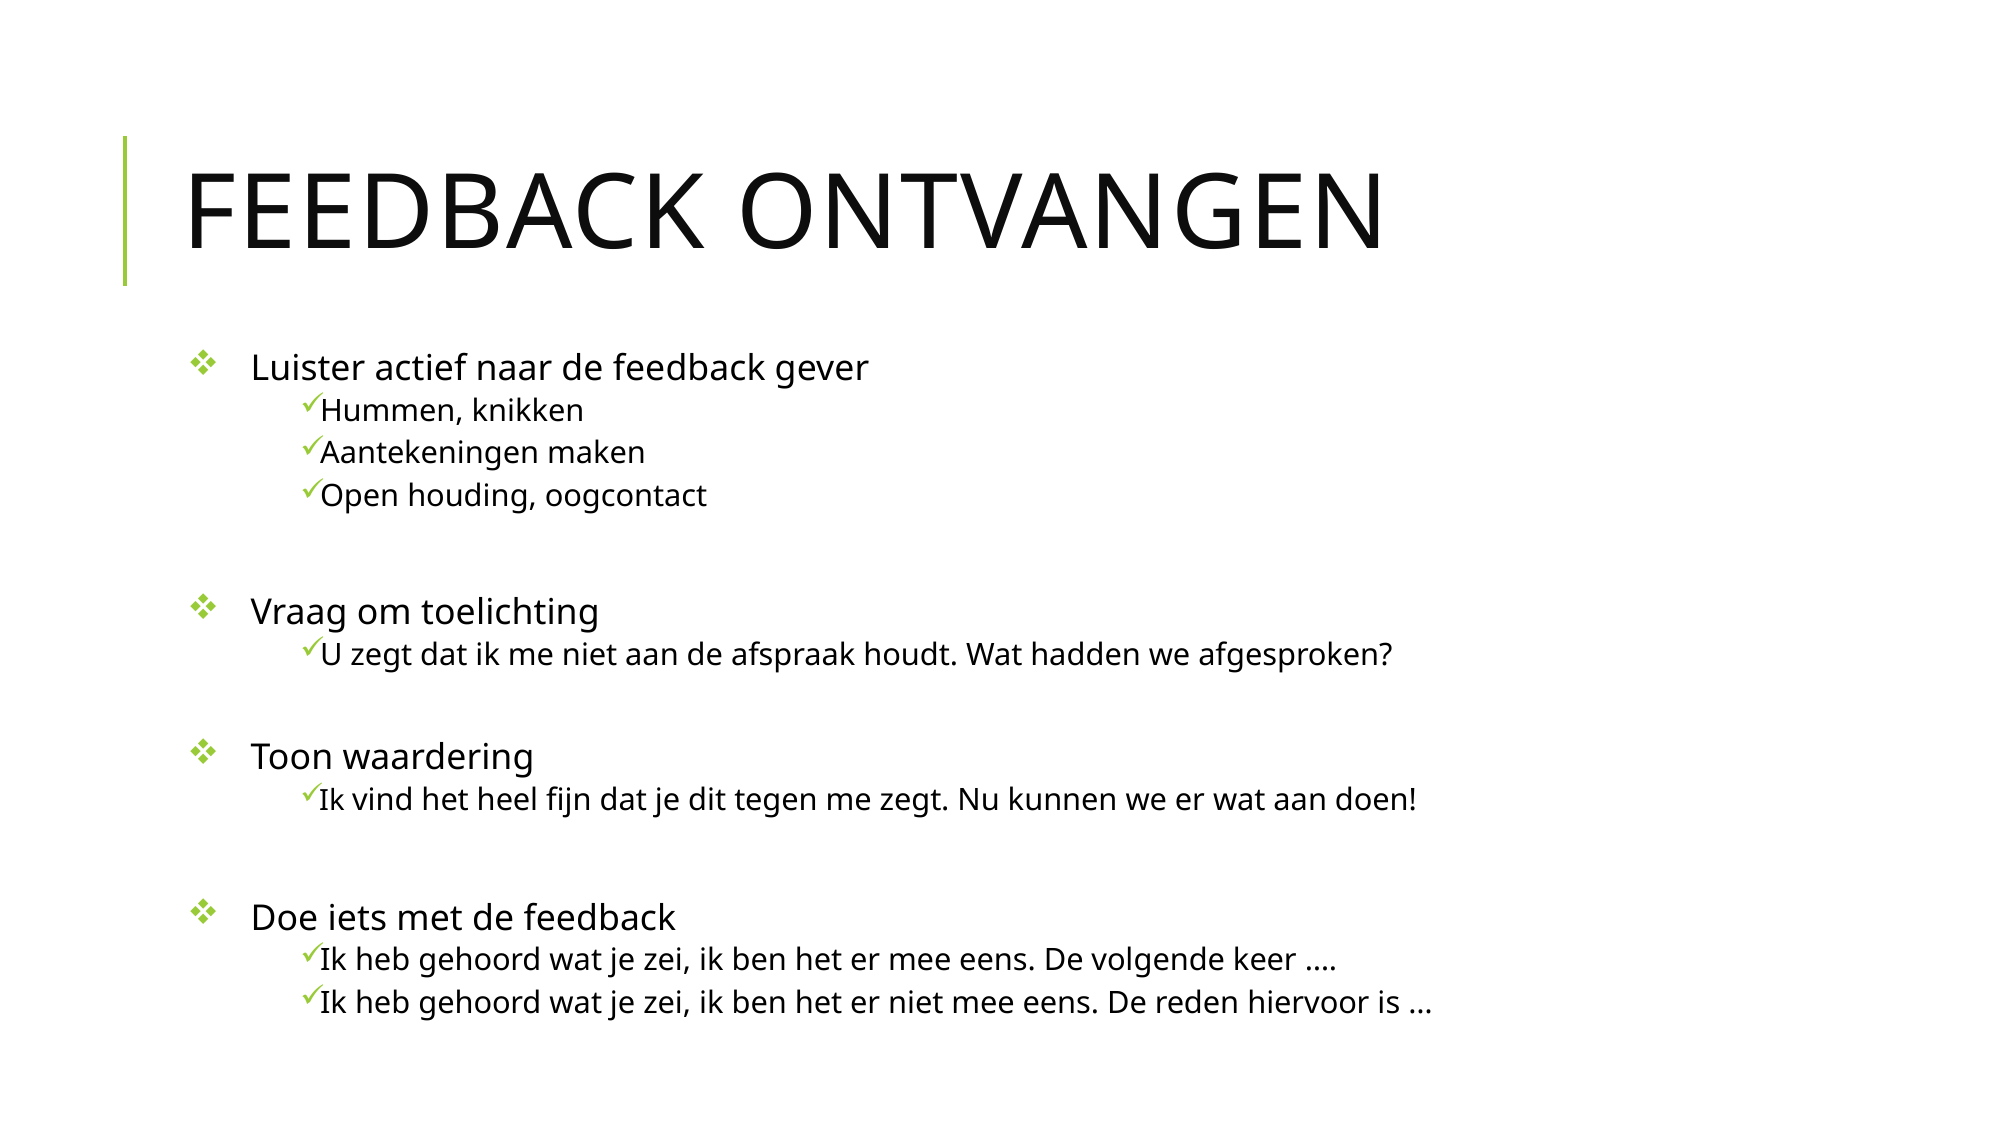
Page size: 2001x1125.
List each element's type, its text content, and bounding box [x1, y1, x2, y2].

list Luister actief naar de feedback gever Hummen, knikken Aantekeningen maken Open houding, oogcontact Vraag om toelichting U zegt dat ik me niet aan de afspraak houdt. Wat hadden we afgesproken? Toon waardering Ik vind het heel fijn dat je dit tegen me zegt. Nu kunnen we er wat aan doen! Doe iets met de feedback Ik heb gehoord wat je zei, ik ben het er mee eens. De volgende keer …. Ik heb gehoord wat je zei, ik ben het er niet mee eens. De reden hiervoor is … [168, 341, 1863, 1035]
title Feedback ontvangen [168, 96, 1763, 341]
